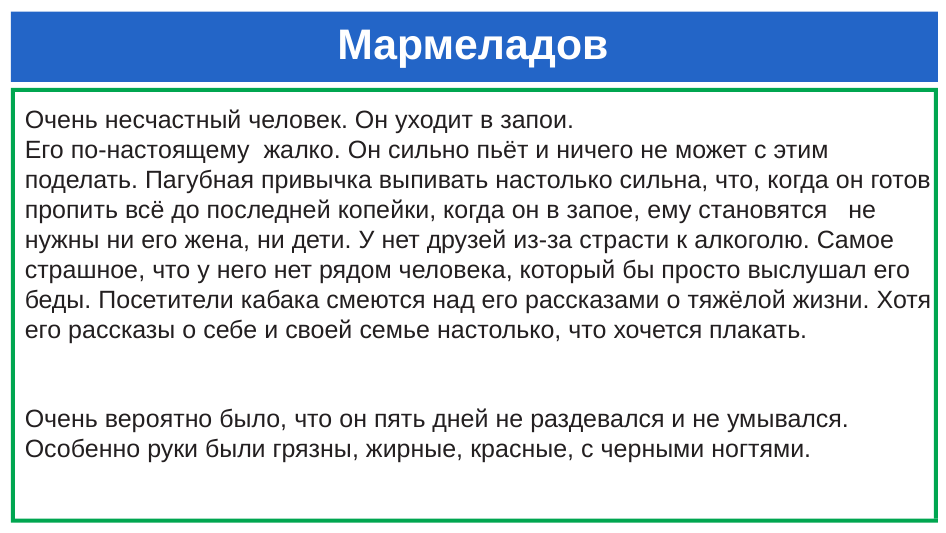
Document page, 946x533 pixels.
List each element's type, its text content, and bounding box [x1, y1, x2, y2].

list Очень несчастный человек. Он уходит в запои. Его по-настоящему жалко. Он сильно пьёт и ничего не может с этим поделать. Пагубная привычка выпивать настолько сильна, что, когда он готов пропить всё до последней копейки, когда он в запое, ему становятся не нужны ни его жена, ни дети. У нет друзей из-за страсти к алкоголю. Самое страшное, что у него нет рядом человека, который бы просто выслушал его беды. Посетители кабака смеются над его рассказами о тяжёлой жизни. Хотя его рассказы о себе и своей семье настолько, что хочется плакать. Очень вероятно было, что он пять дней не раздевался и не умывался. Особенно руки были грязны, жирные, красные, с черными ногтями. [24, 103, 934, 467]
title Мармеладов [49, 16, 897, 69]
